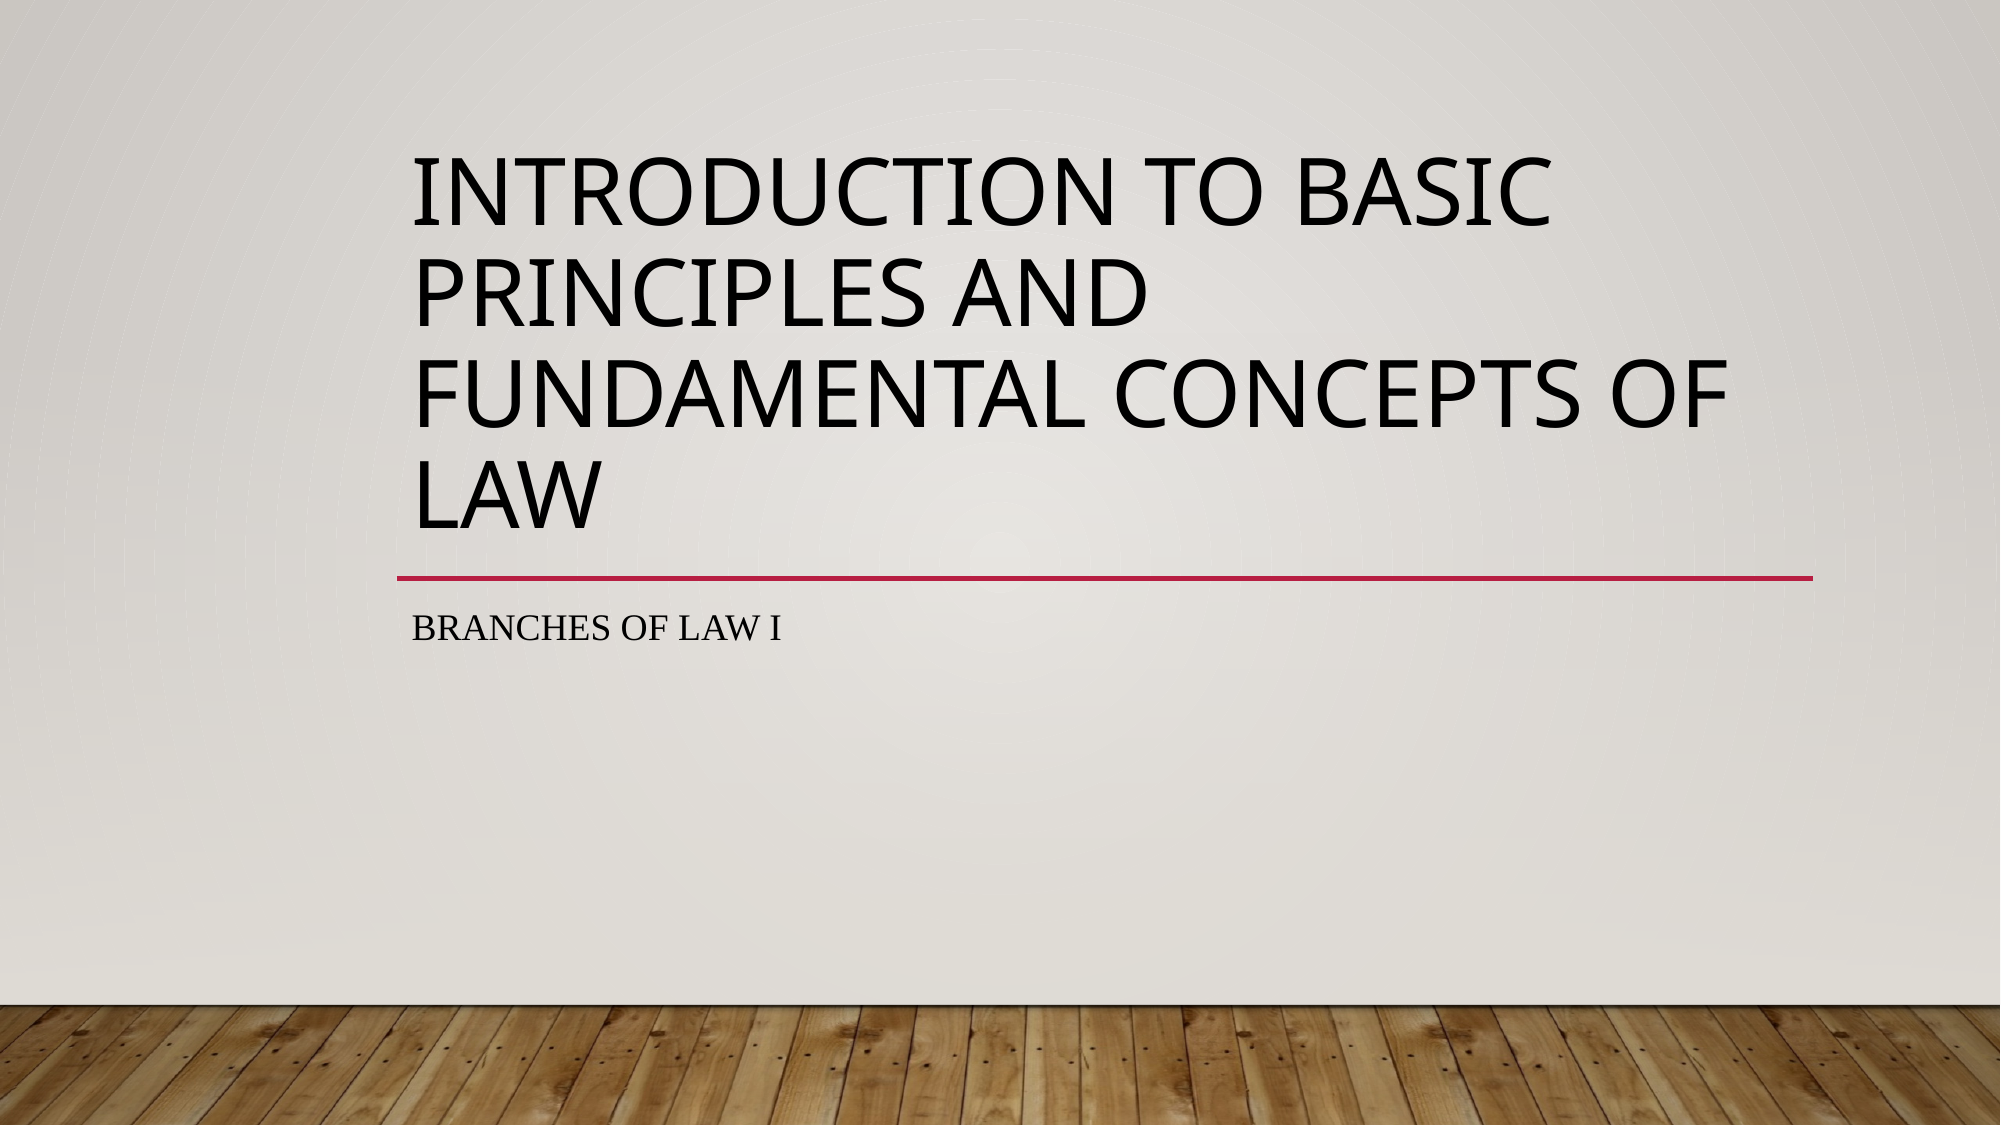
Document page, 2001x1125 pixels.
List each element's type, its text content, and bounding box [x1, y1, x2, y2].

subtitle Branches of Law I [396, 579, 1814, 740]
title Introductıon to basıc prıncıples and fundamental concepts of law [396, 131, 1814, 549]
picture [0, 1005, 2000, 1125]
